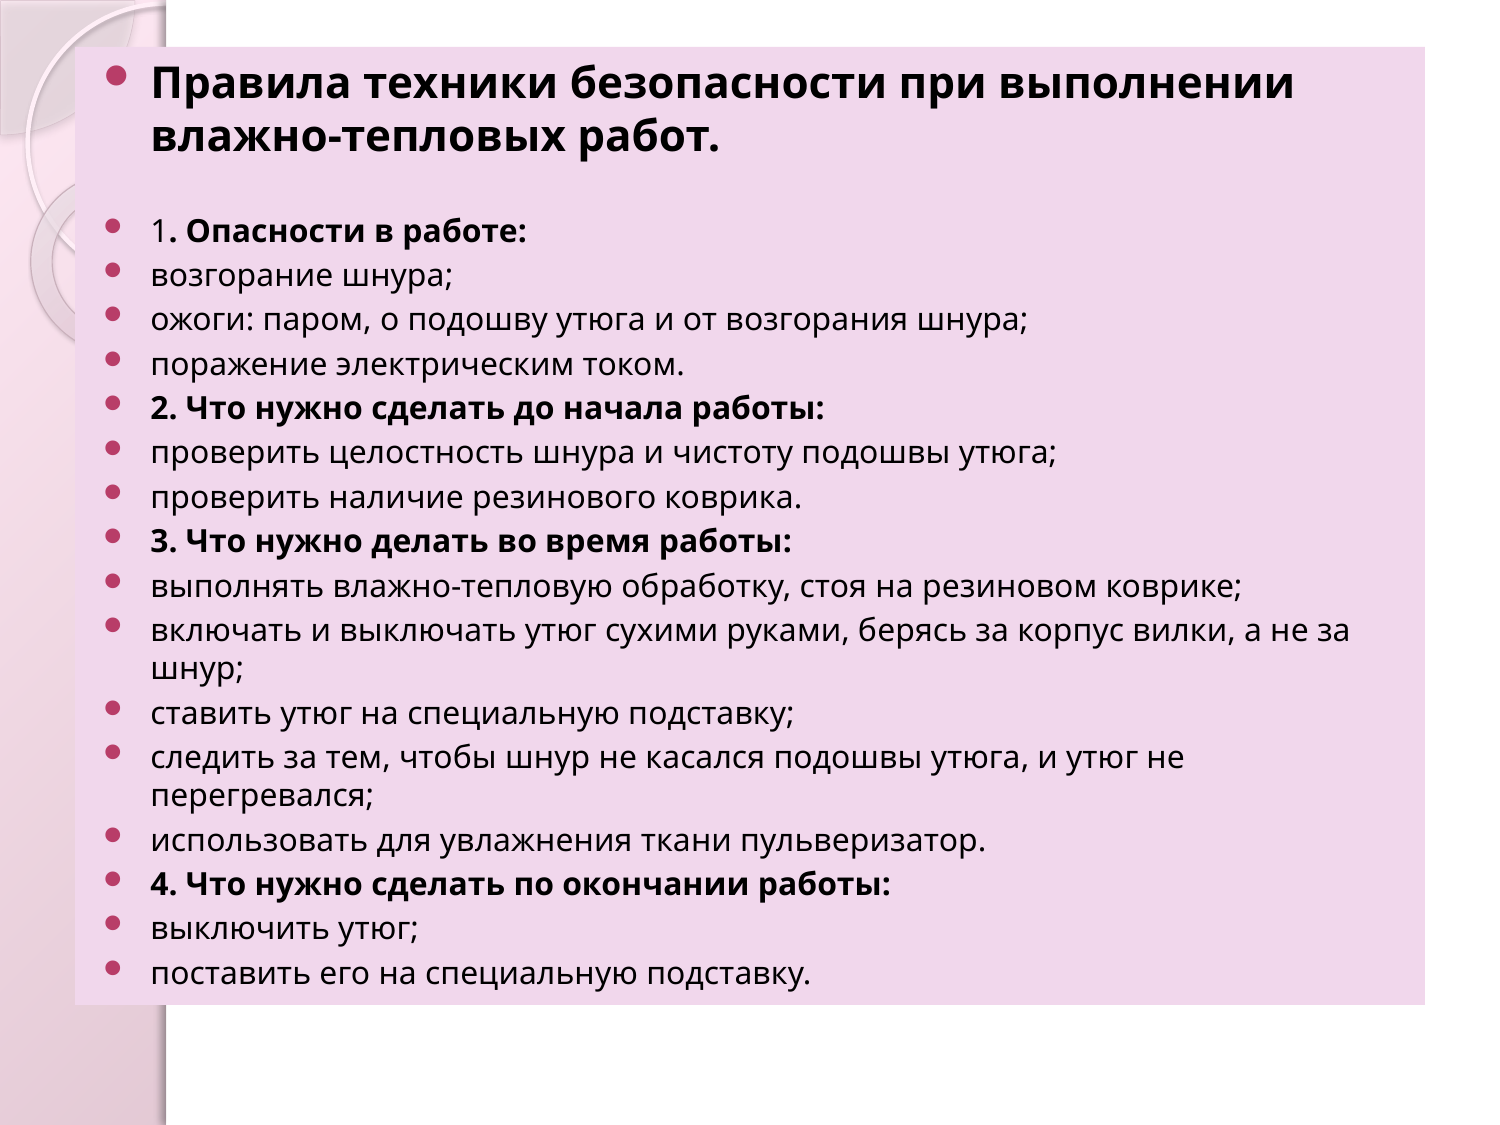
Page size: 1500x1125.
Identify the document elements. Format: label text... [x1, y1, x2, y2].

list Правила техники безопасности при выполнении влажно-тепловых работ. 1. Опасности в работе: возгорание шнура; ожоги: паром, о подошву утюга и от возгорания шнура; поражение электрическим током. 2. Что нужно сделать до начала работы: проверить целостность шнура и чистоту подошвы утюга; проверить наличие резинового коврика. 3. Что нужно делать во время работы: выполнять влажно-тепловую обработку, стоя на резиновом коврике; включать и выключать утюг сухими руками, берясь за корпус вилки, а не за шнур; ставить утюг на специальную подставку; следить за тем, чтобы шнур не касался подошвы утюга, и утюг не перегревался; использовать для увлажнения ткани пульверизатор. 4. Что нужно сделать по окончании работы: выключить утюг; поставить его на специальную подставку. [75, 46, 1425, 1005]
